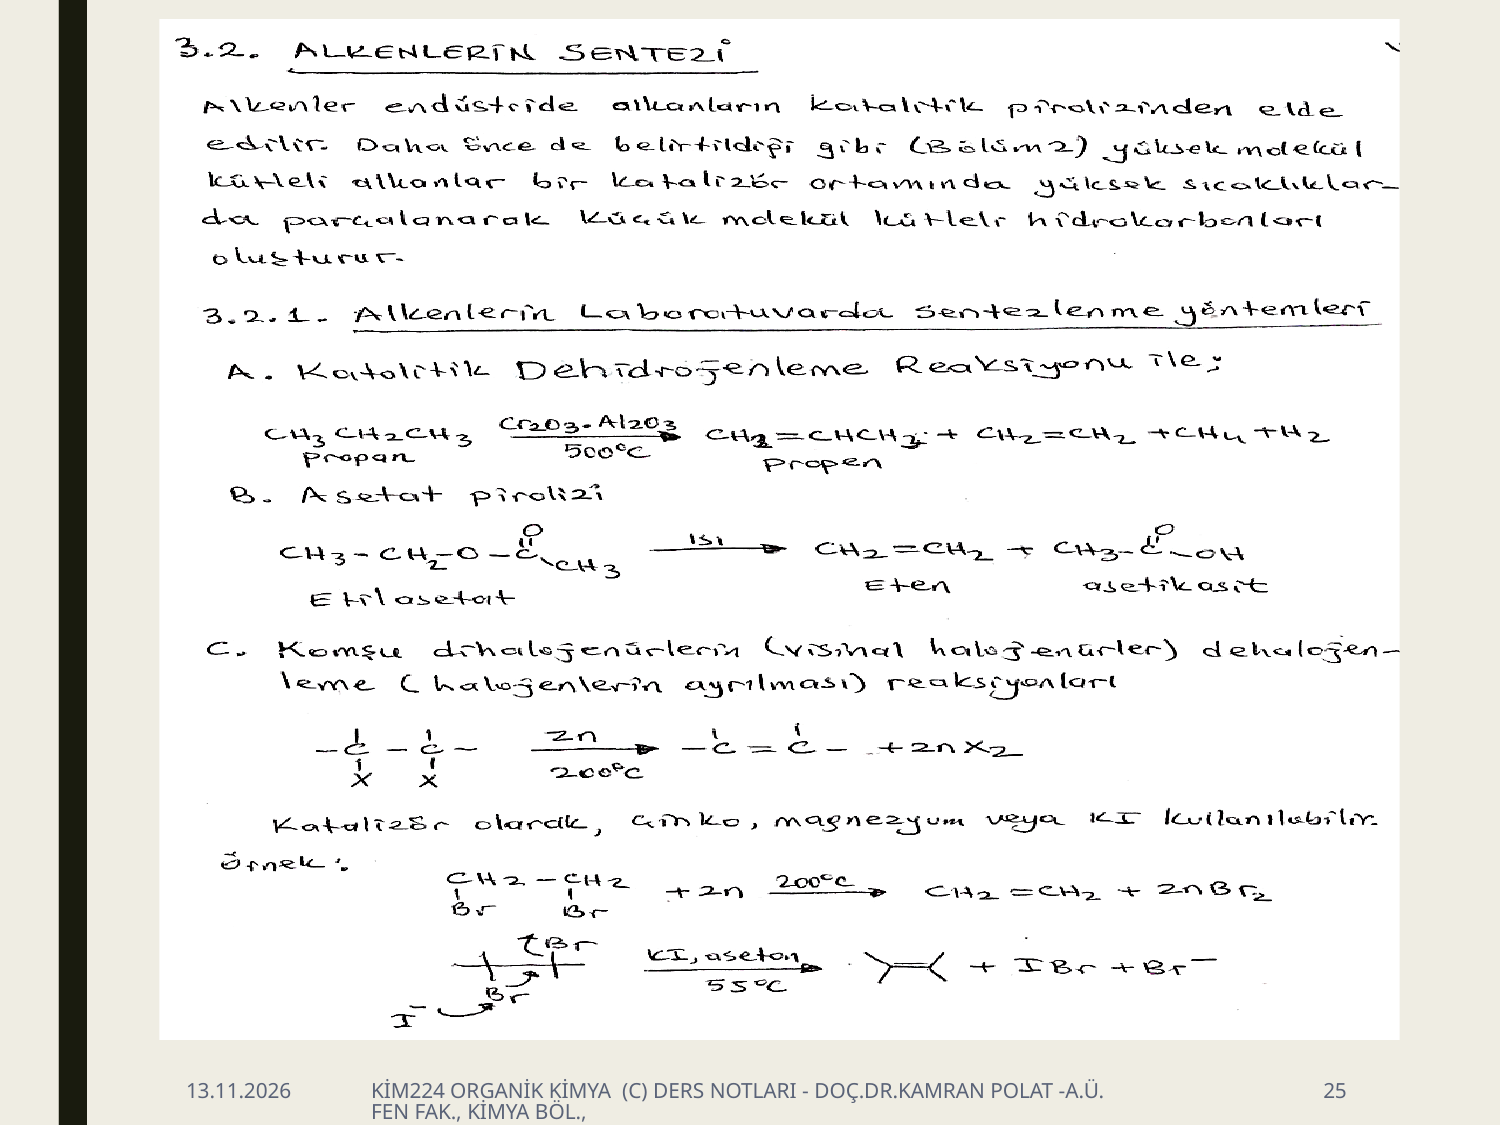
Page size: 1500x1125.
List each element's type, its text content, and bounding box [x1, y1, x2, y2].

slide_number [171, 1058, 320, 1125]
slide_number 25 [1165, 1058, 1362, 1125]
footer KİM224 ORGANİK KİMYA (C) DERS NOTLARI - DOÇ.DR.KAMRAN POLAT -A.Ü. FEN FAK., KİMYA BÖL., [355, 1058, 1129, 1125]
picture [159, 19, 1400, 1040]
